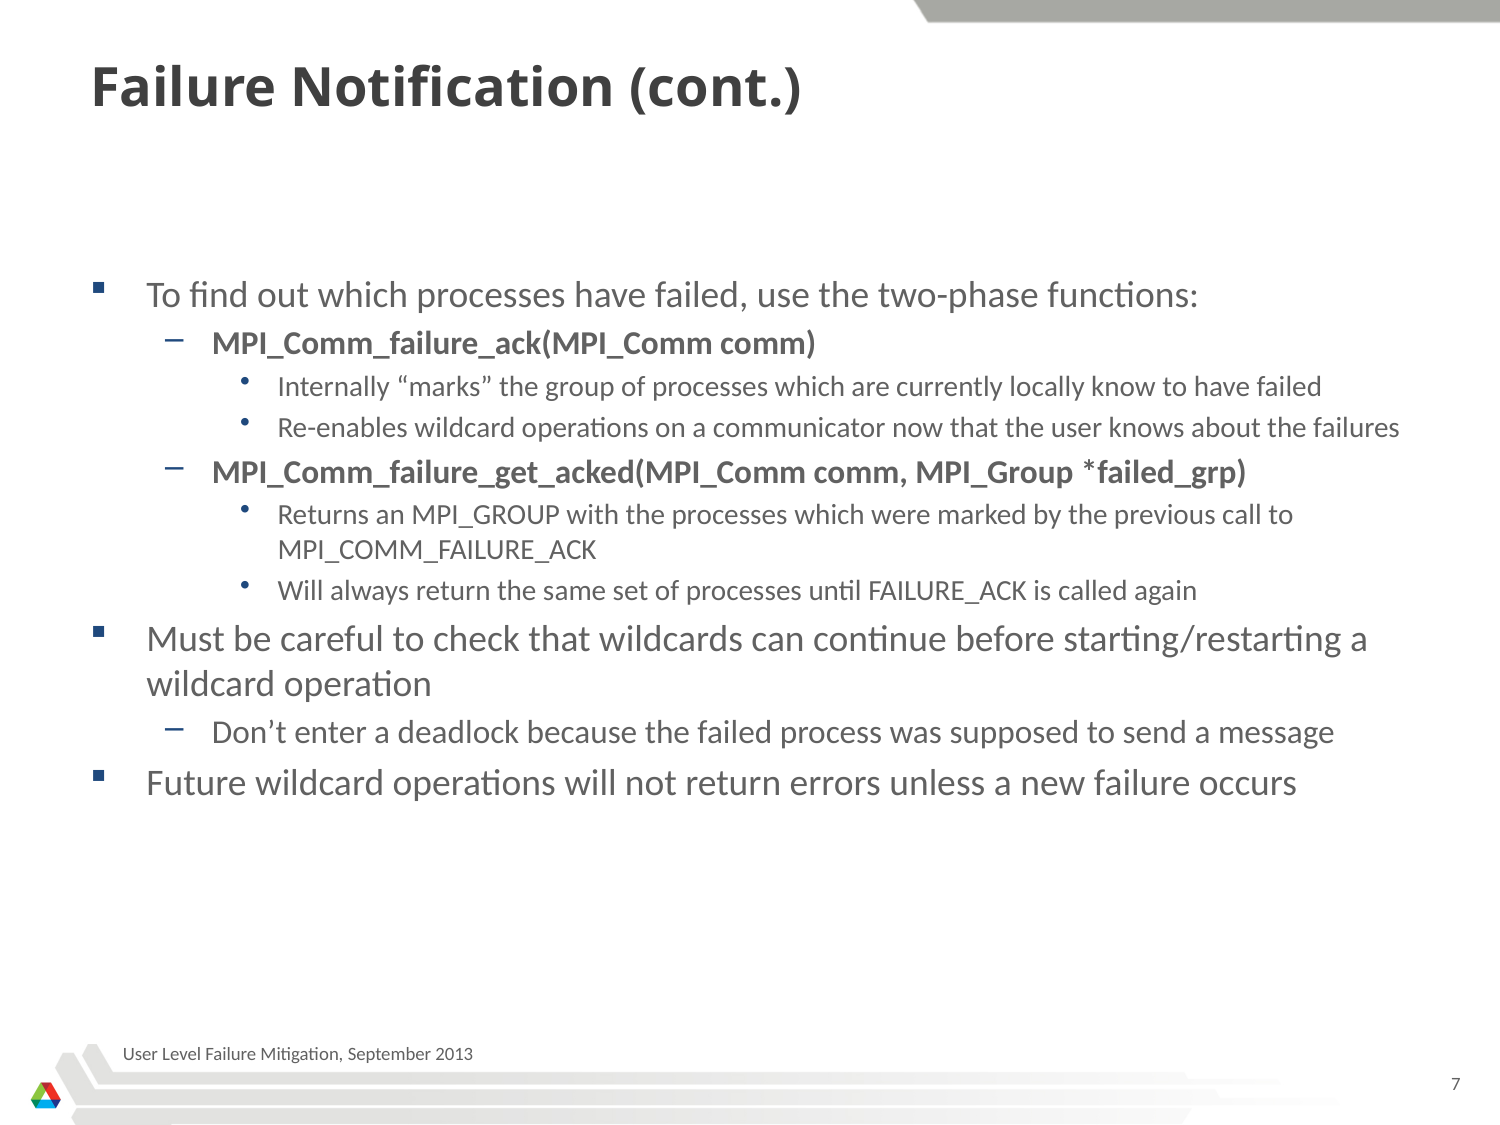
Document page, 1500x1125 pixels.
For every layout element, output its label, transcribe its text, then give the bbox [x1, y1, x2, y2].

footer User Level Failure Mitigation, September 2013 [107, 1034, 1083, 1073]
list To find out which processes have failed, use the two-phase functions: MPI_Comm_failure_ack(MPI_Comm comm) Internally “marks” the group of processes which are currently locally know to have failed Re-enables wildcard operations on a communicator now that the user knows about the failures MPI_Comm_failure_get_acked(MPI_Comm comm, MPI_Group *failed_grp) Returns an MPI_GROUP with the processes which were marked by the previous call to MPI_COMM_FAILURE_ACK Will always return the same set of processes until FAILURE_ACK is called again Must be careful to check that wildcards can continue before starting/restarting a wildcard operation Don’t enter a deadlock because the failed process was supposed to send a message Future wildcard operations will not return errors unless a new failure occurs [74, 262, 1426, 1006]
picture [0, 1036, 1500, 1125]
slide_number 7 [1412, 1064, 1476, 1125]
picture [0, 0, 1500, 24]
title Failure Notification (cont.) [74, 44, 1426, 233]
